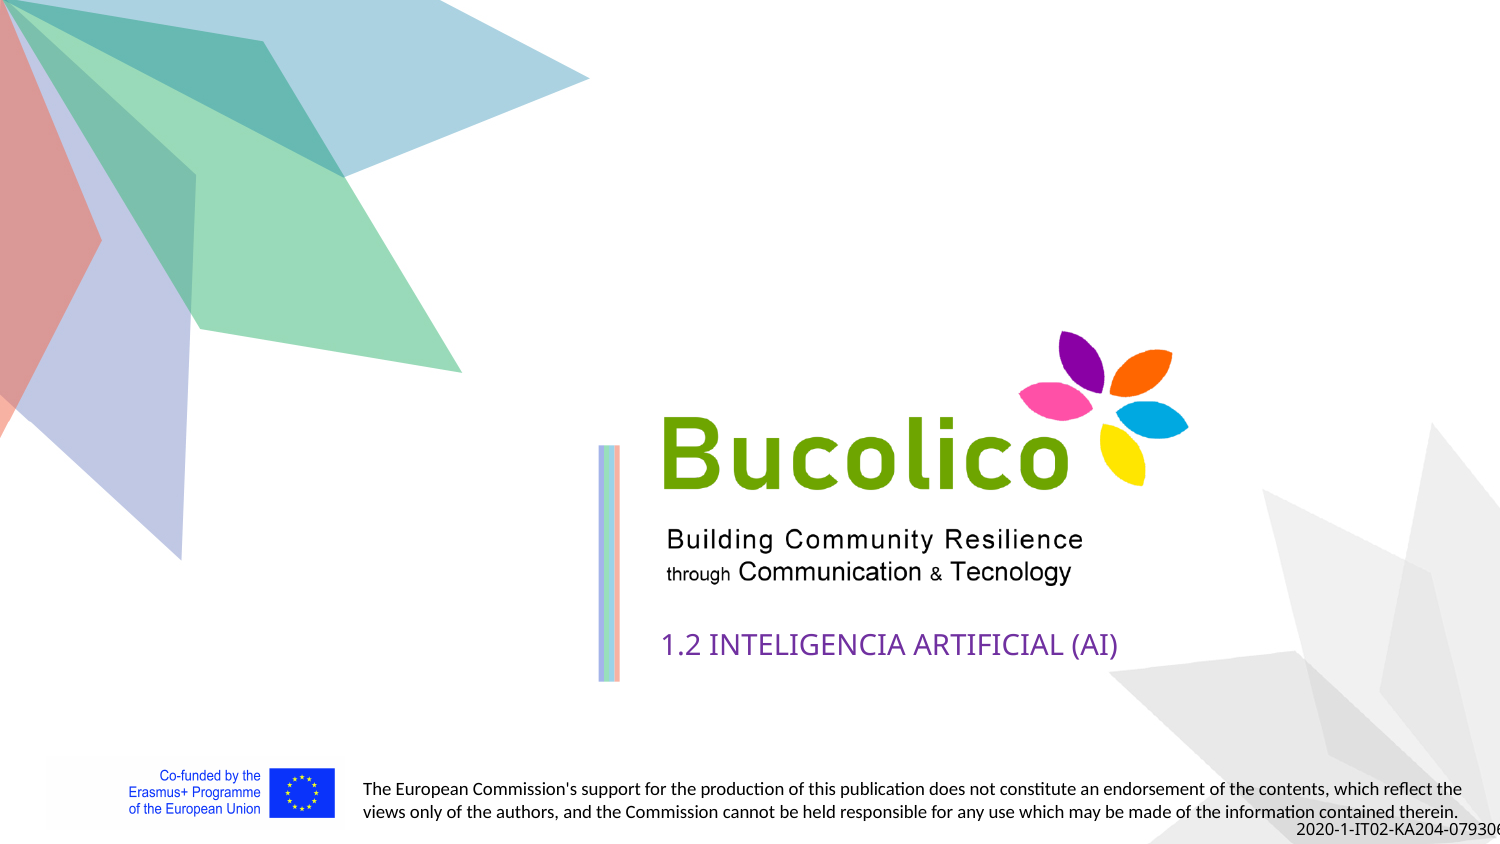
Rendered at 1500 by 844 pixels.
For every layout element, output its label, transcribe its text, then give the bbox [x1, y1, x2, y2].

list 1.2 INTELIGENCIA ARTIFICIAL (AI) [645, 622, 1500, 706]
text_box The European Commission's support for the production of this publication does not constitute an endorsement of the contents, which reflect the views only of the authors, and the Commission cannot be held responsible for any use which may be made of the information contained therein. [348, 769, 1486, 830]
picture [0, 0, 1500, 844]
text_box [598, 445, 620, 682]
